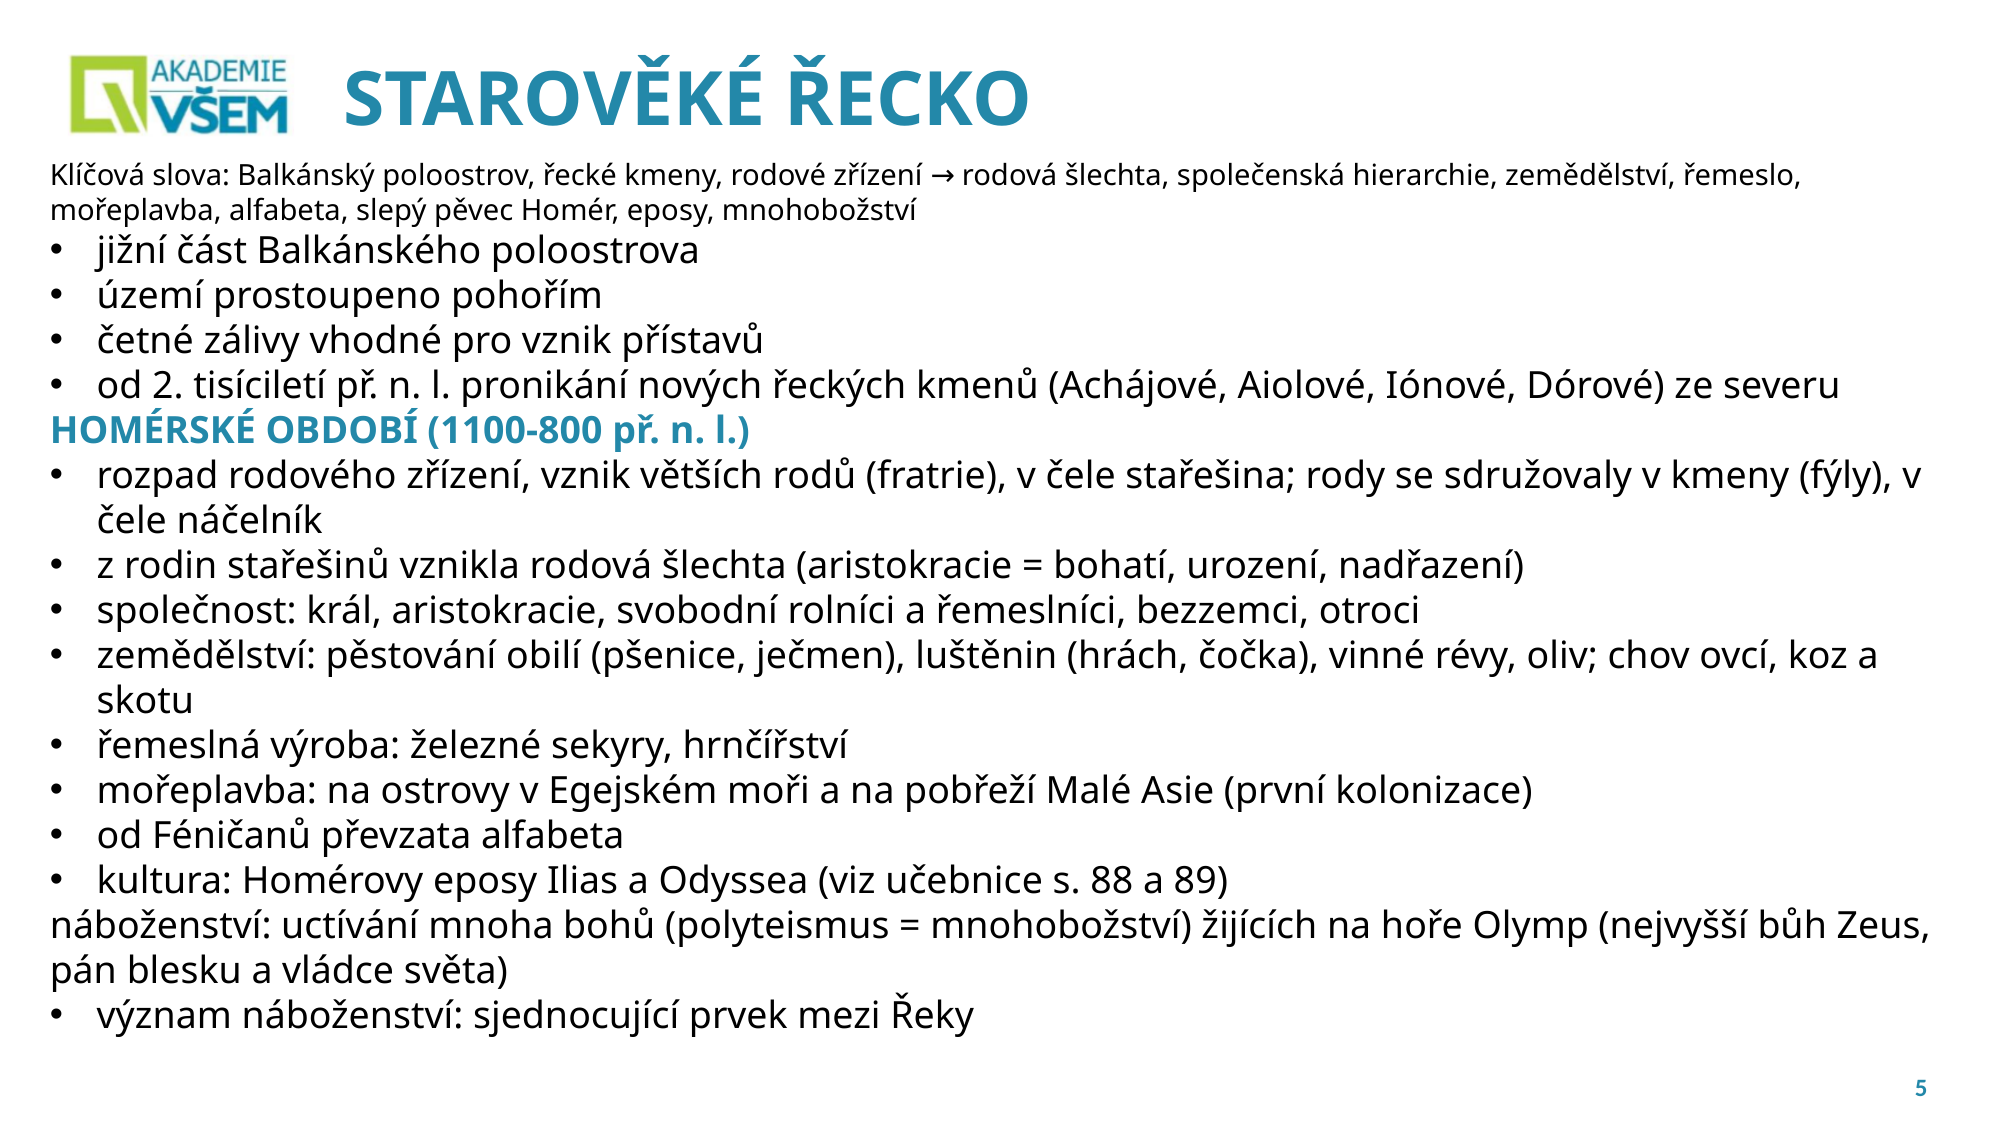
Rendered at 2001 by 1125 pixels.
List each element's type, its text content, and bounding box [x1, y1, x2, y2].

text_box Klíčová slova: Balkánský poloostrov, řecké kmeny, rodové zřízení → rodová šlechta, společenská hierarchie, zemědělství, řemeslo, mořeplavba, alfabeta, slepý pěvec Homér, eposy, mnohobožství jižní část Balkánského poloostrova území prostoupeno pohořím četné zálivy vhodné pro vznik přístavů od 2. tisíciletí př. n. l. pronikání nových řeckých kmenů (Achájové, Aiolové, Iónové, Dórové) ze severu HOMÉRSKÉ OBDOBÍ (1100-800 př. n. l.) rozpad rodového zřízení, vznik větších rodů (fratrie), v čele stařešina; rody se sdružovaly v kmeny (fýly), v čele náčelník z rodin stařešinů vznikla rodová šlechta (aristokracie = bohatí, urození, nadřazení) společnost: král, aristokracie, svobodní rolníci a řemeslníci, bezzemci, otroci zemědělství: pěstování obilí (pšenice, ječmen), luštěnin (hrách, čočka), vinné révy, oliv; chov ovcí, koz a skotu řemeslná výroba: železné sekyry, hrnčířství mořeplavba: na ostrovy v Egejském moři a na pobřeží Malé Asie (první kolonizace) od Féničanů převzata alfabeta kultura: Homérovy eposy Ilias a Odyssea (viz učebnice s. 88 a 89) náboženství: uctívání mnoha bohů (polyteismus = mnohobožství) žijících na hoře Olymp (nejvyšší bůh Zeus, pán blesku a vládce světa) význam náboženství: sjednocující prvek mezi Řeky [34, 148, 1959, 1044]
slide_number 5 [1816, 1062, 1943, 1111]
picture [60, 42, 301, 142]
title STAROVĚKÉ ŘECKO [328, 42, 1940, 148]
